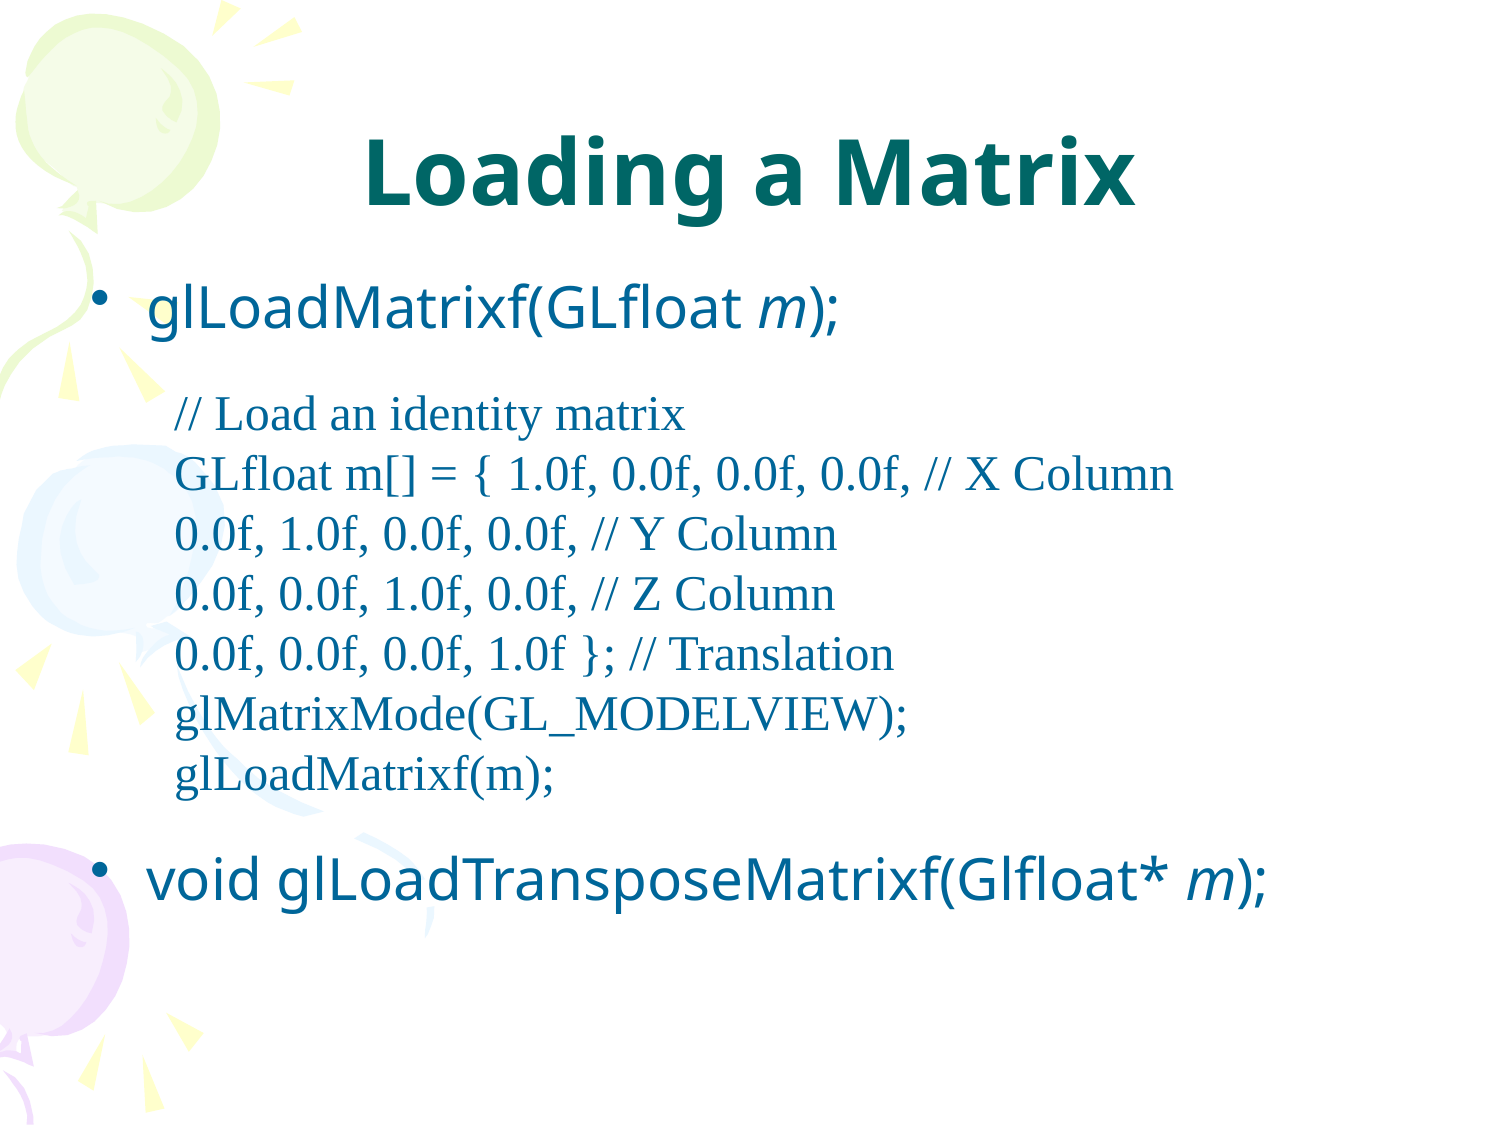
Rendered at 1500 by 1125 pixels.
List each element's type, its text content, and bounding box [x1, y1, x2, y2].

title Loading a Matrix [72, 16, 1426, 233]
list glLoadMatrixf(GLfloat m); void glLoadTransposeMatrixf(Glfloat* m); [74, 262, 1426, 994]
text_box // Load an identity matrix GLfloat m[] = { 1.0f, 0.0f, 0.0f, 0.0f, // X Column 0.0f, 1.0f, 0.0f, 0.0f, // Y Column 0.0f, 0.0f, 1.0f, 0.0f, // Z Column 0.0f, 0.0f, 0.0f, 1.0f }; // Translation glMatrixMode(GL_MODELVIEW); glLoadMatrixf(m); [159, 373, 1270, 809]
